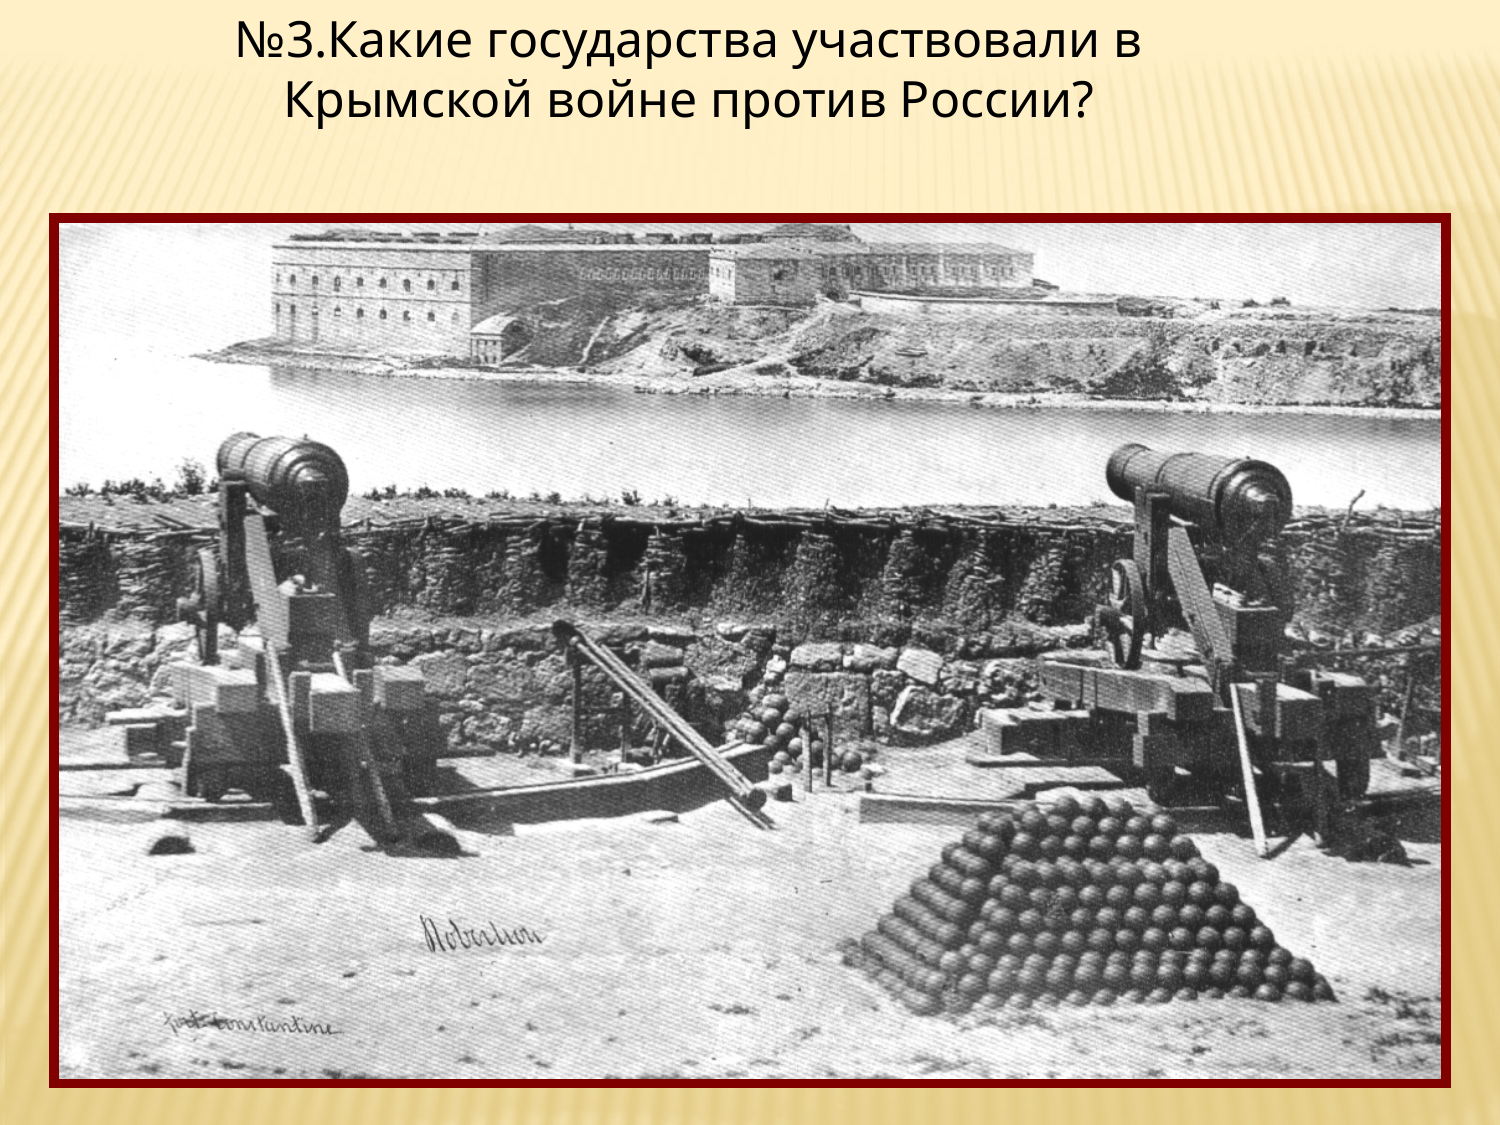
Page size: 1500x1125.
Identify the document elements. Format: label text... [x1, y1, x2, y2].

text_box №3.Какие государства участвовали в Крымской войне против России? [163, 0, 1214, 135]
picture [58, 222, 1442, 1079]
